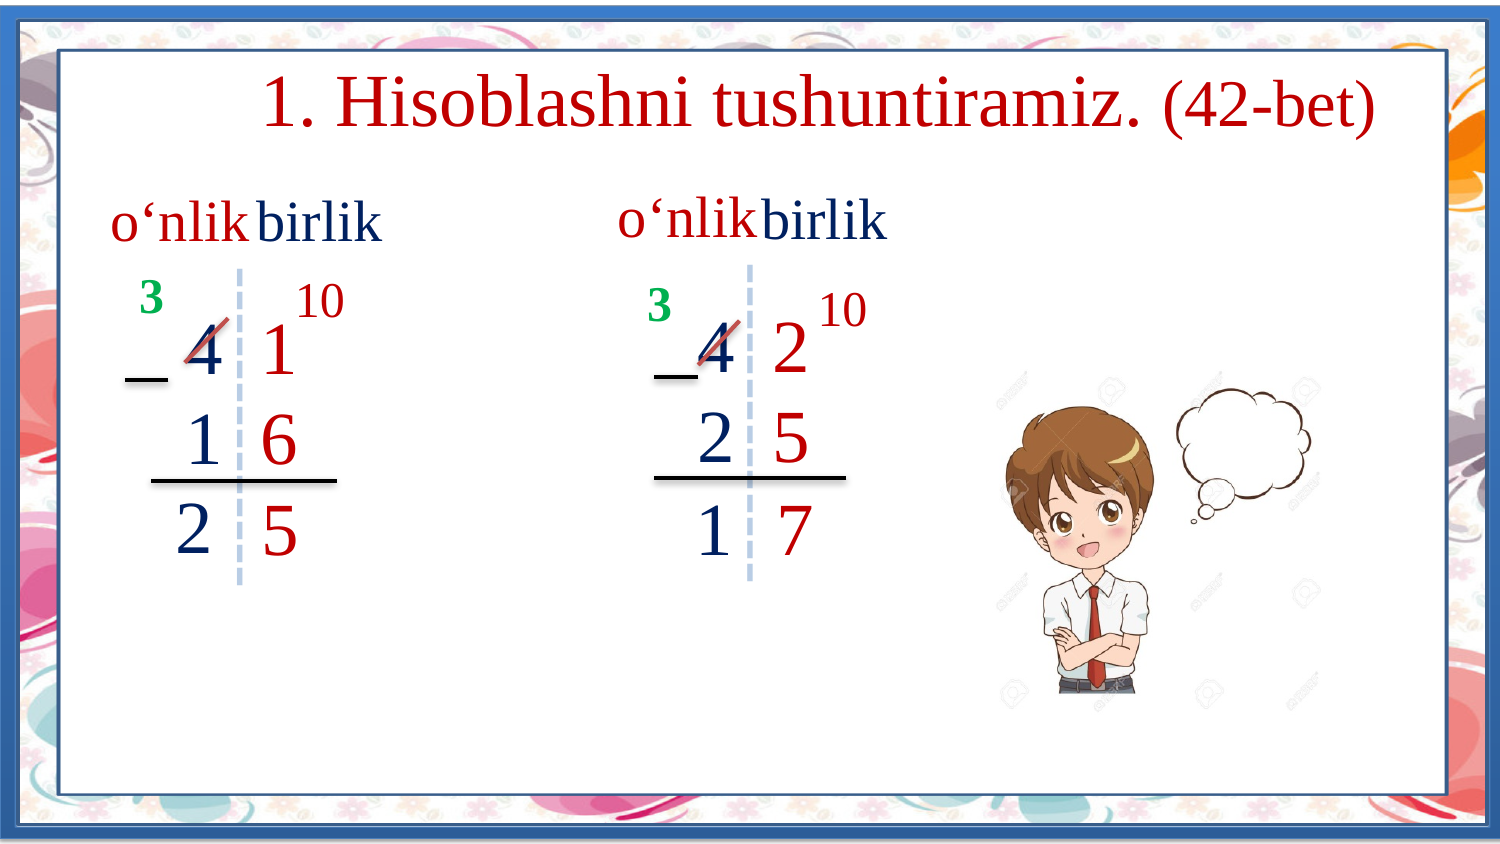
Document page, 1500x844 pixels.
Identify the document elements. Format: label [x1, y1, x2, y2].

text_box [697, 320, 740, 366]
picture [0, 3, 1500, 844]
text_box [184, 318, 229, 363]
